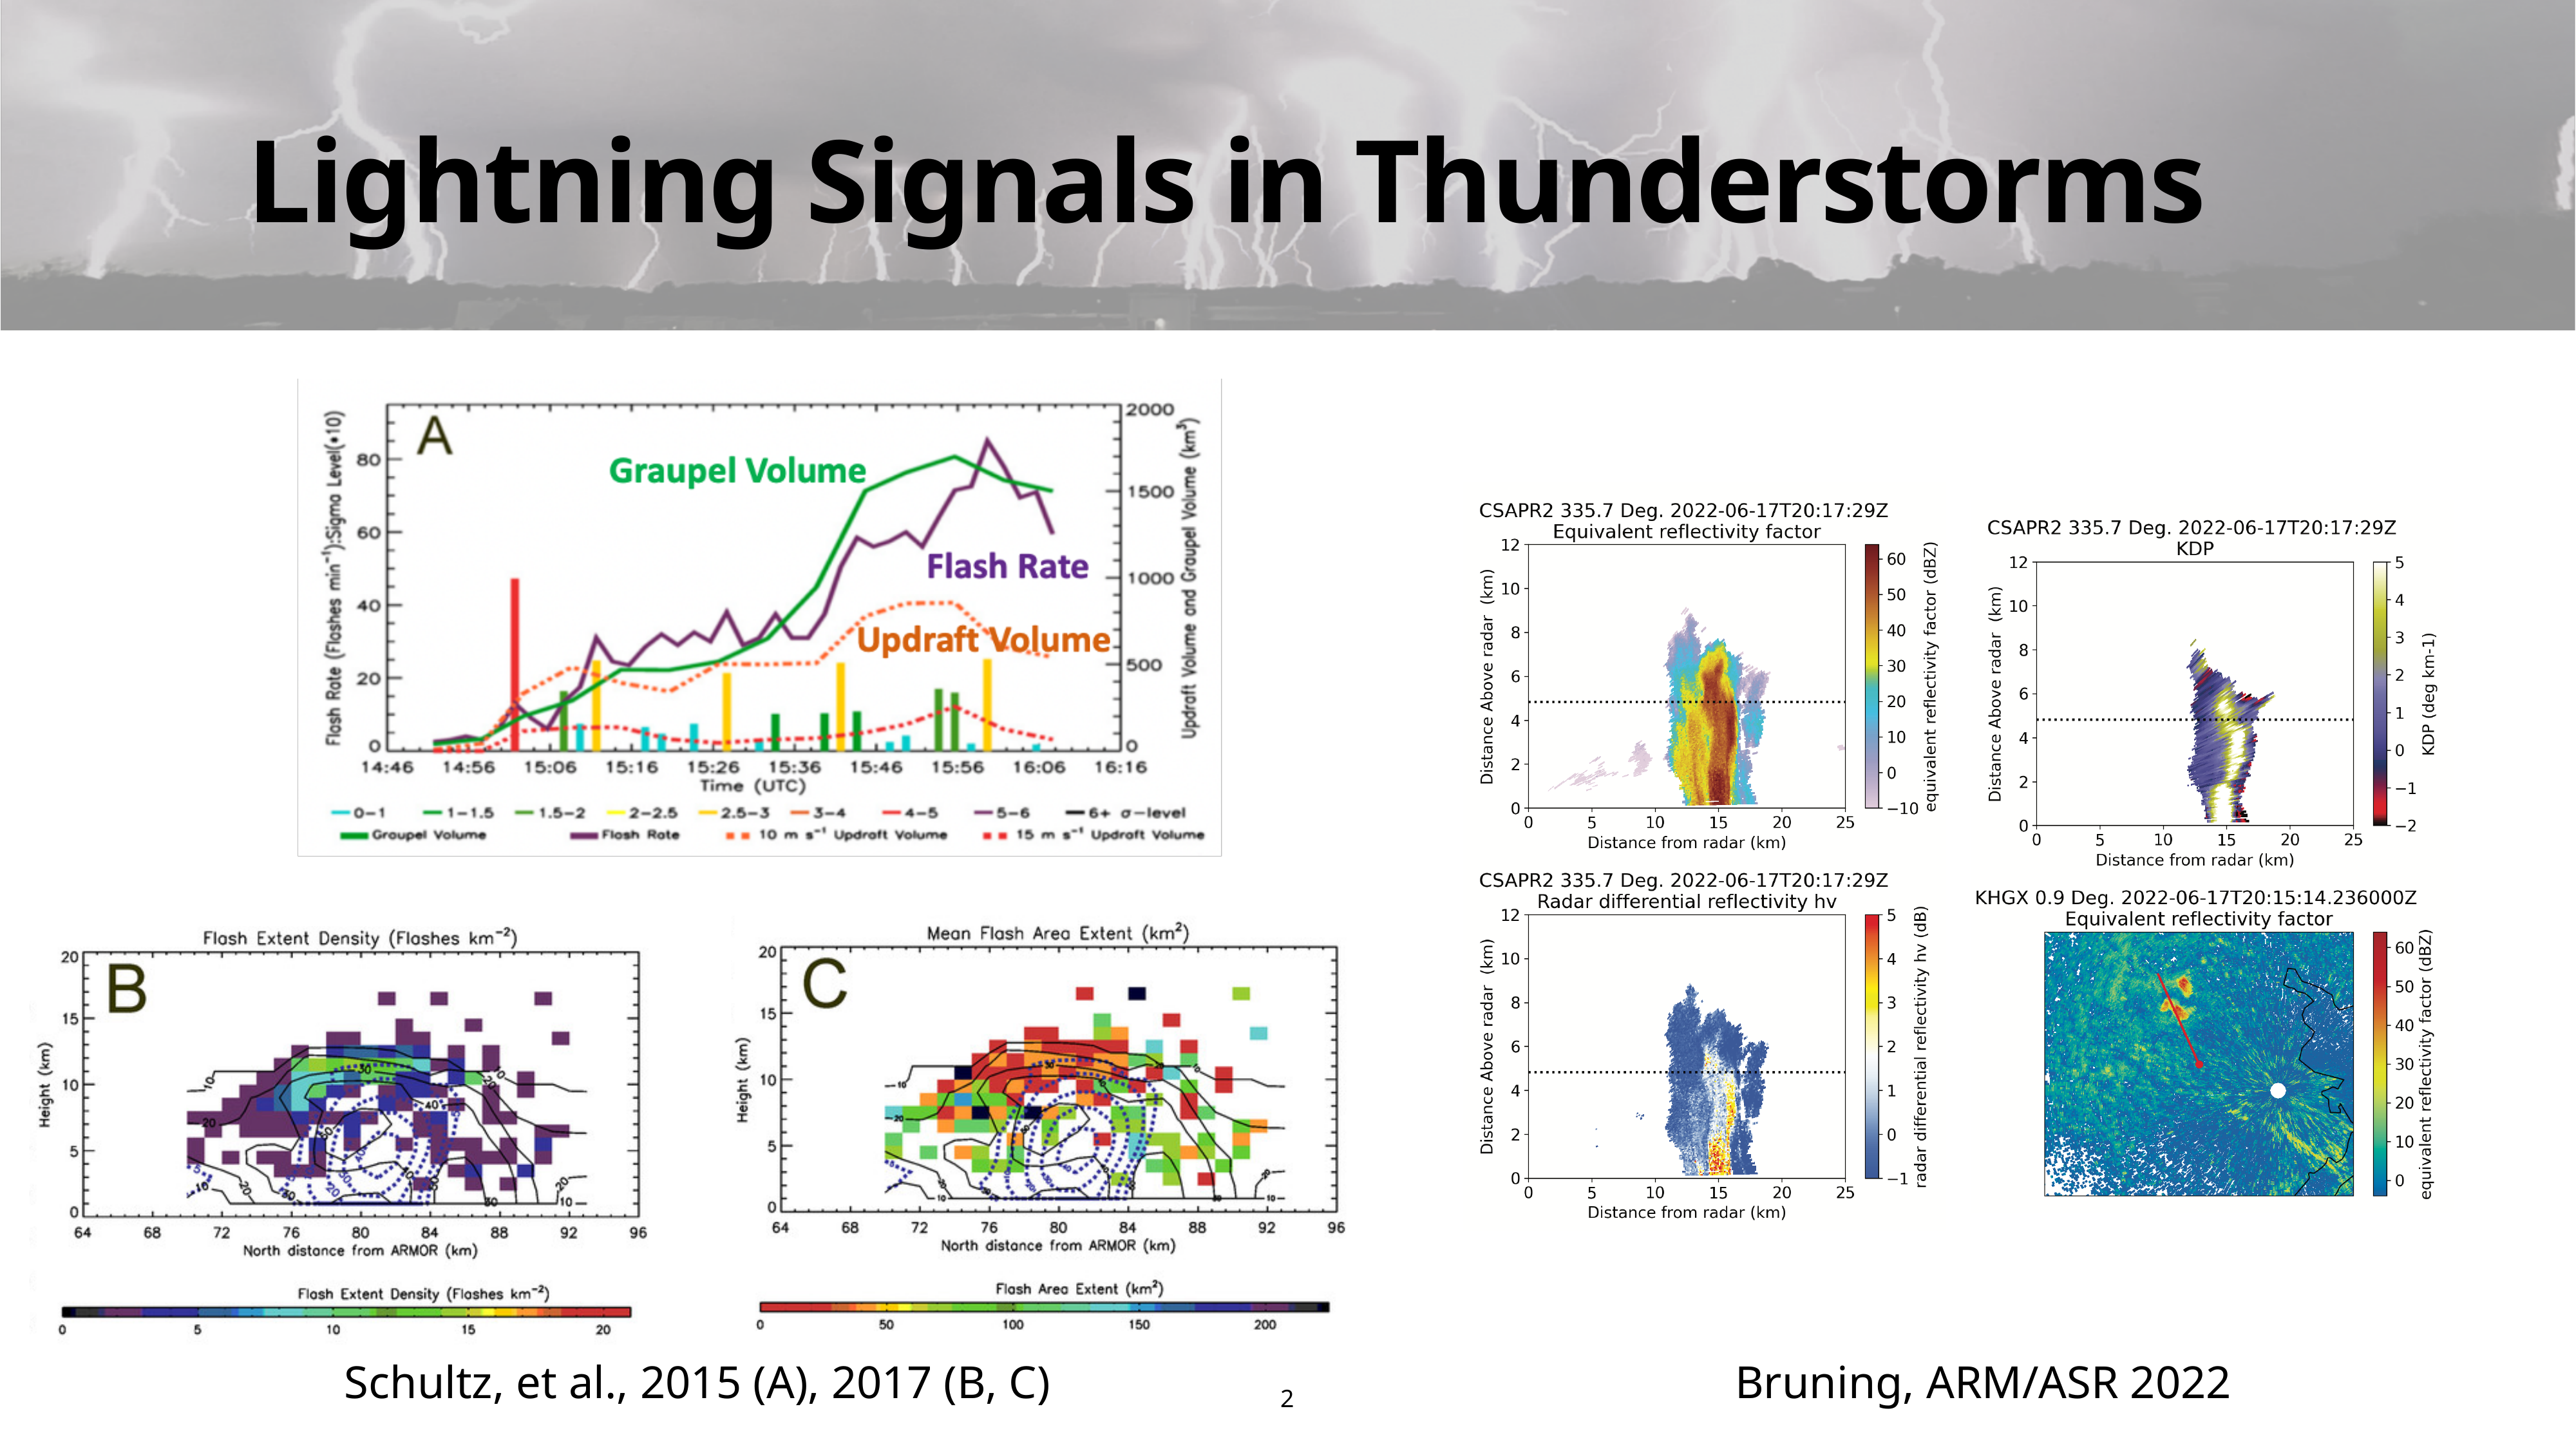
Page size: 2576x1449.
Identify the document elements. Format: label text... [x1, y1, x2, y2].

picture [1971, 499, 2454, 1213]
text_box Lightning Signals in Thunderstorms [242, 129, 2211, 250]
picture [731, 908, 1347, 1331]
slide_number 2 [1274, 1381, 1301, 1422]
text_box Bruning, ARM/ASR 2022 [1729, 1349, 2237, 1413]
picture [30, 926, 649, 1349]
picture [1463, 481, 1946, 1231]
picture [0, 0, 2576, 330]
text_box Schultz, et al., 2015 (A), 2017 (B, C) [339, 1349, 1057, 1413]
picture [297, 379, 1227, 858]
text_box [127, 100, 2449, 252]
